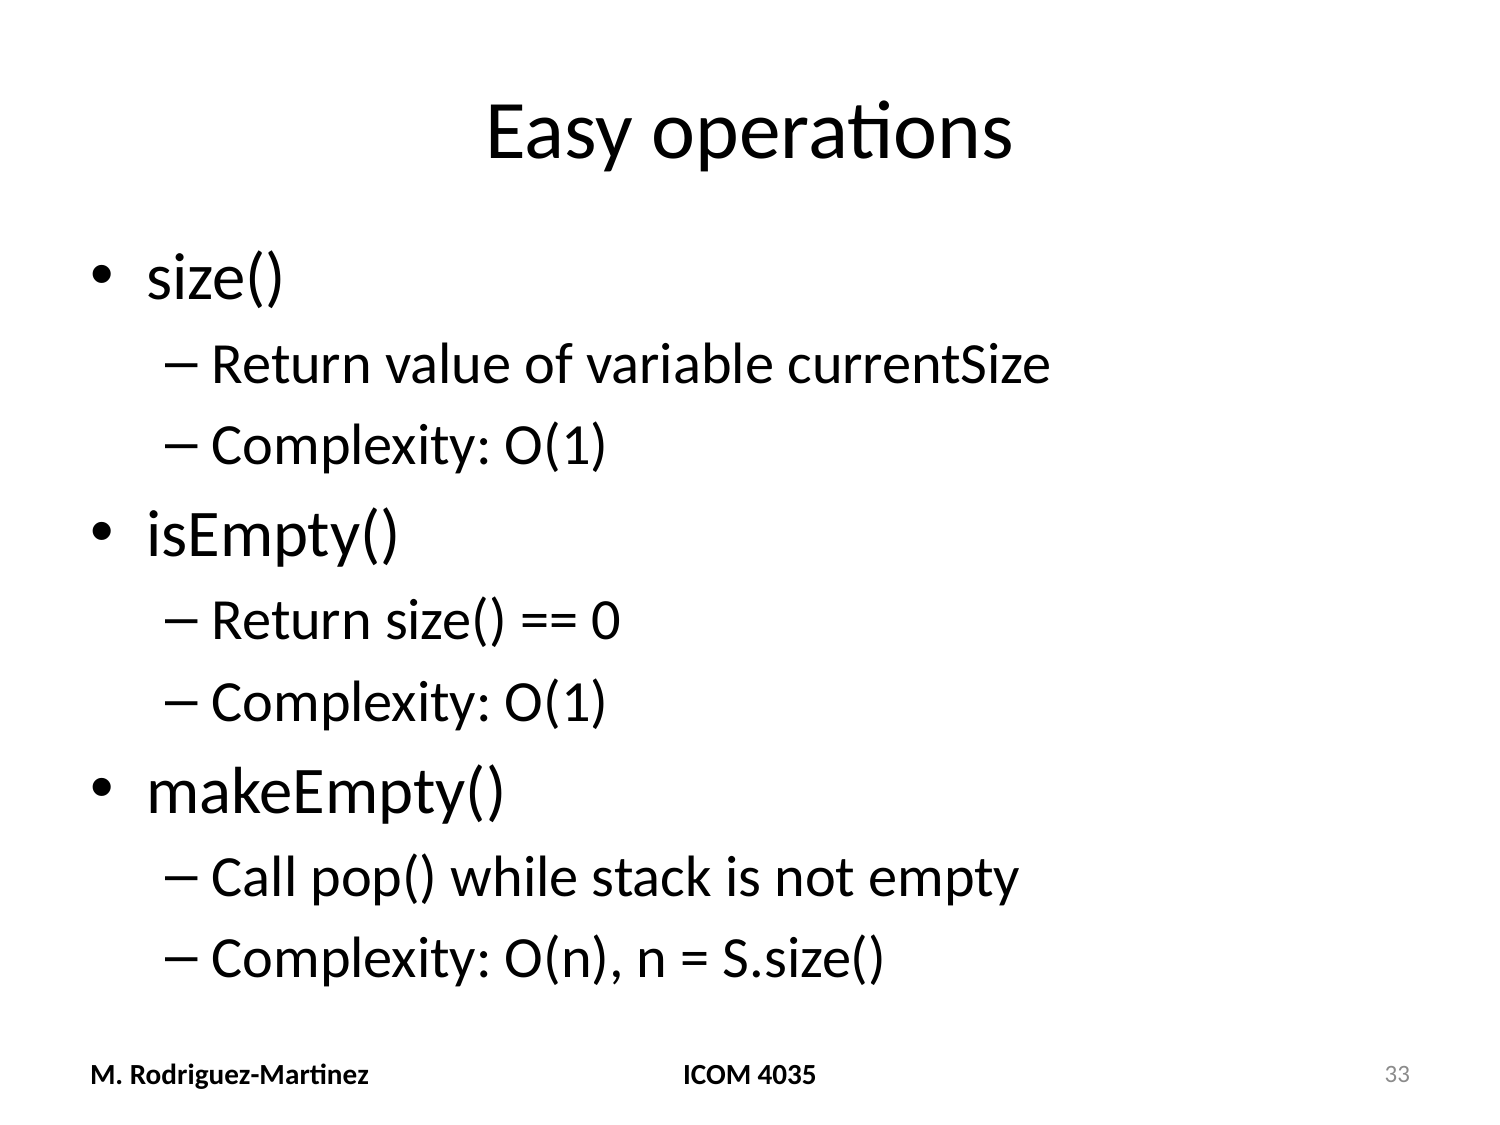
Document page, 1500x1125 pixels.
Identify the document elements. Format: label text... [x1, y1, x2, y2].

footer ICOM 4035 [512, 1042, 988, 1103]
slide_number M. Rodriguez-Martinez [75, 1042, 425, 1103]
title Easy operations [75, 45, 1425, 206]
list size() Return value of variable currentSize Complexity: O(1) isEmpty() Return size() == 0 Complexity: O(1) makeEmpty() Call pop() while stack is not empty Complexity: O(n), n = S.size() [75, 225, 1425, 1005]
slide_number 33 [1074, 1042, 1425, 1103]
